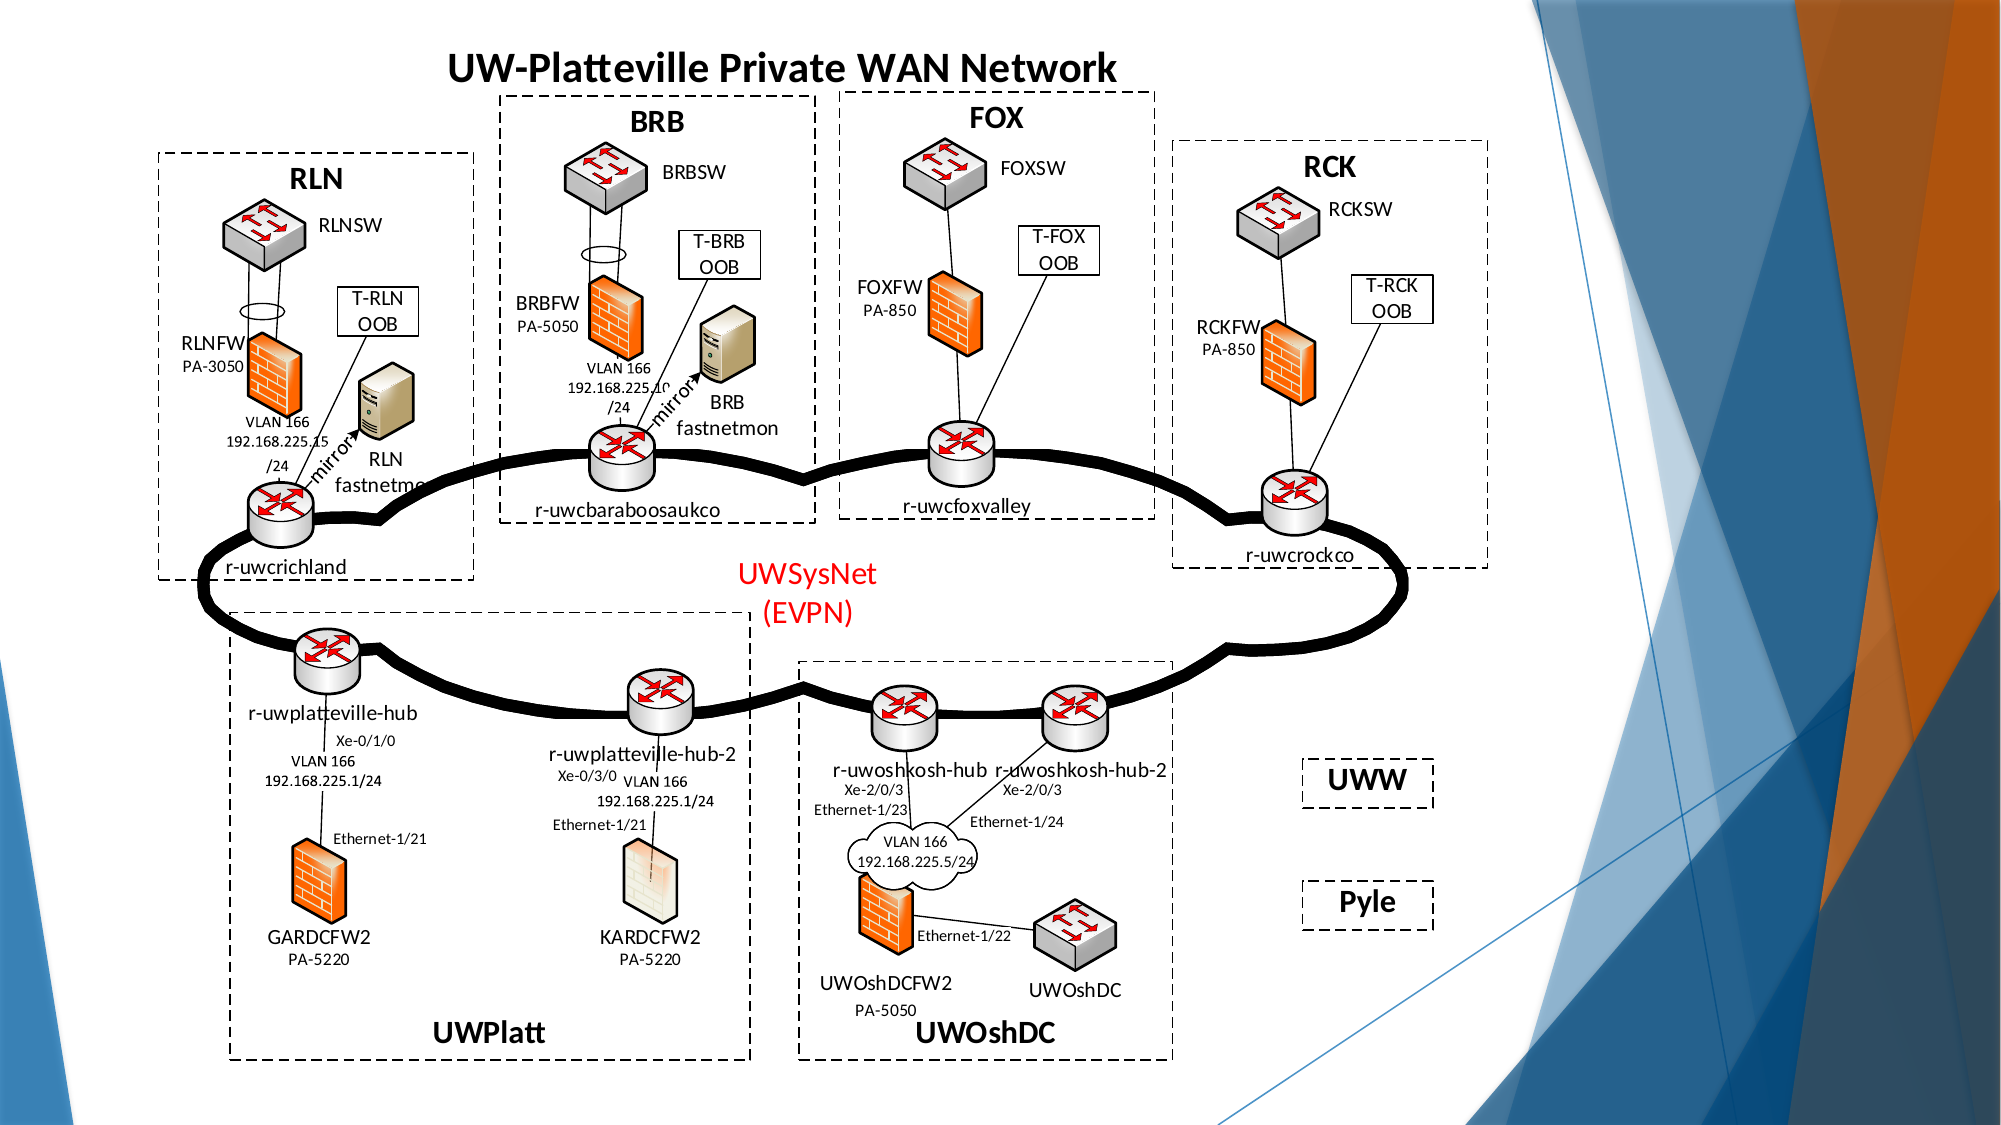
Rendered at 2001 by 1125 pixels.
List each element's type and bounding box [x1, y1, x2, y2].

picture [155, 27, 1490, 1070]
